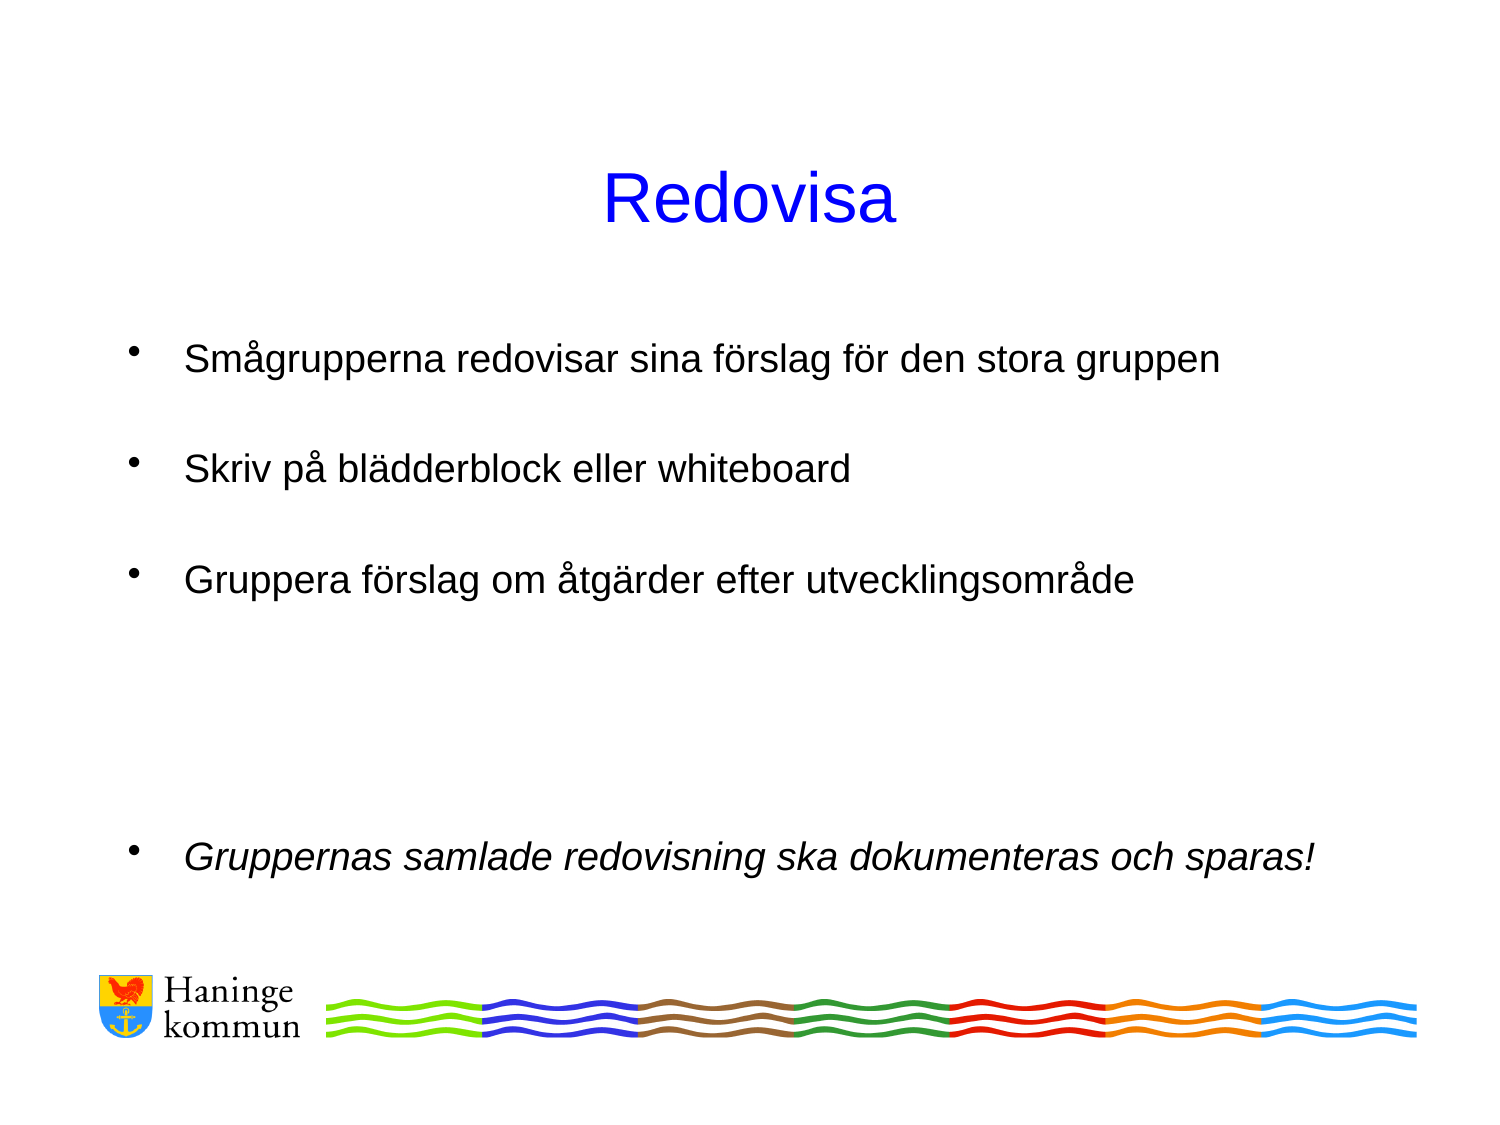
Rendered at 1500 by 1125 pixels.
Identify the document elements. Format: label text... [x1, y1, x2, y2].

picture [326, 999, 1417, 1038]
title Redovisa [112, 99, 1388, 288]
picture [99, 975, 300, 1038]
list Smågrupperna redovisar sina förslag för den stora gruppen Skriv på blädderblock eller whiteboard Gruppera förslag om åtgärder efter utvecklingsområde Gruppernas samlade redovisning ska dokumenteras och sparas! [112, 324, 1388, 1000]
